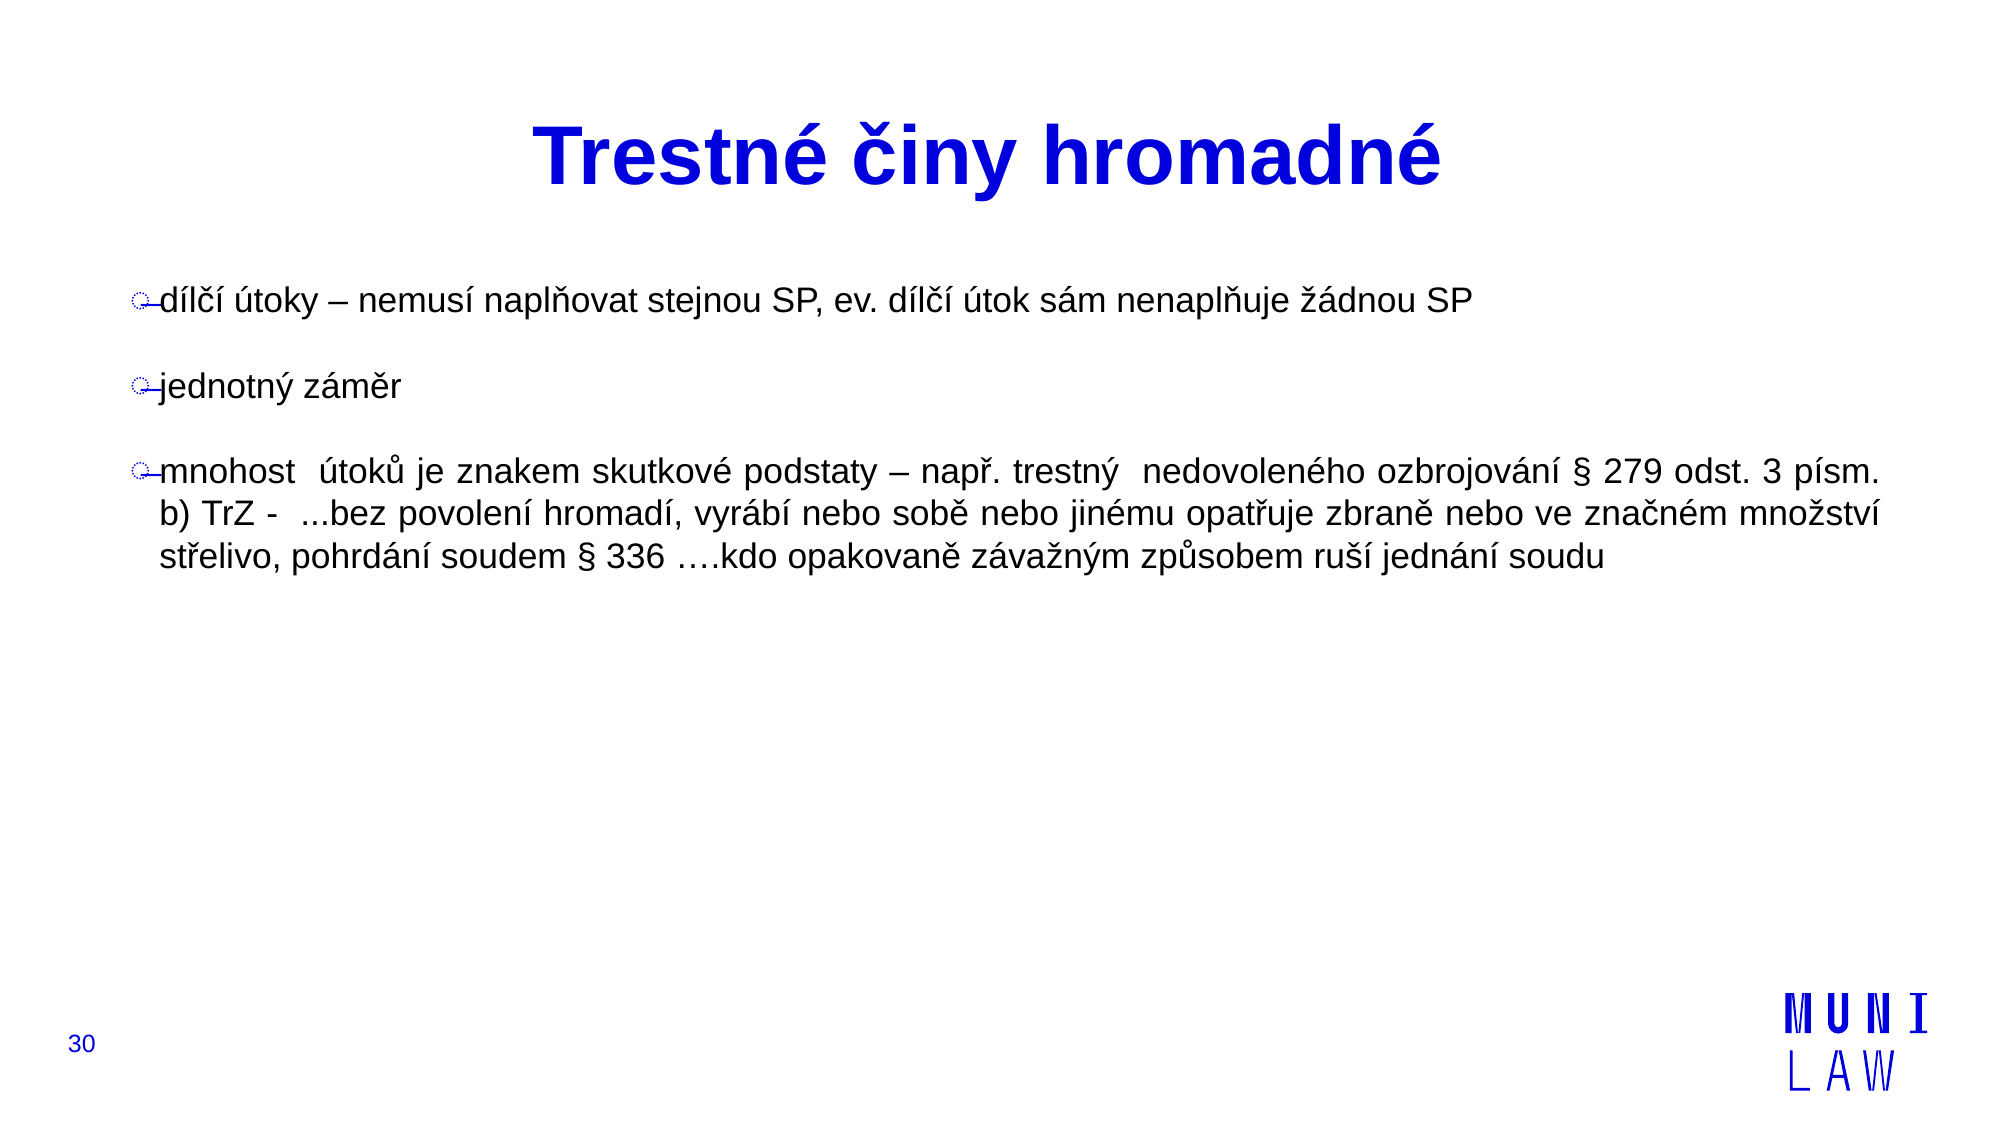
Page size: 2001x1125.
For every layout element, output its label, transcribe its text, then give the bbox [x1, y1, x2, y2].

slide_number 30 [67, 1021, 110, 1063]
title Trestné činy hromadné [118, 118, 1883, 193]
list dílčí útoky – nemusí naplňovat stejnou SP, ev. dílčí útok sám nenaplňuje žádnou SP jednotný záměr mnohost útoků je znakem skutkové podstaty – např. trestný nedovoleného ozbrojování § 279 odst. 3 písm. b) TrZ - ...bez povolení hromadí, vyrábí nebo sobě nebo jinému opatřuje zbraně nebo ve značném množství střelivo, pohrdání soudem § 336 ….kdo opakovaně závažným způsobem ruší jednání soudu [118, 277, 1883, 957]
